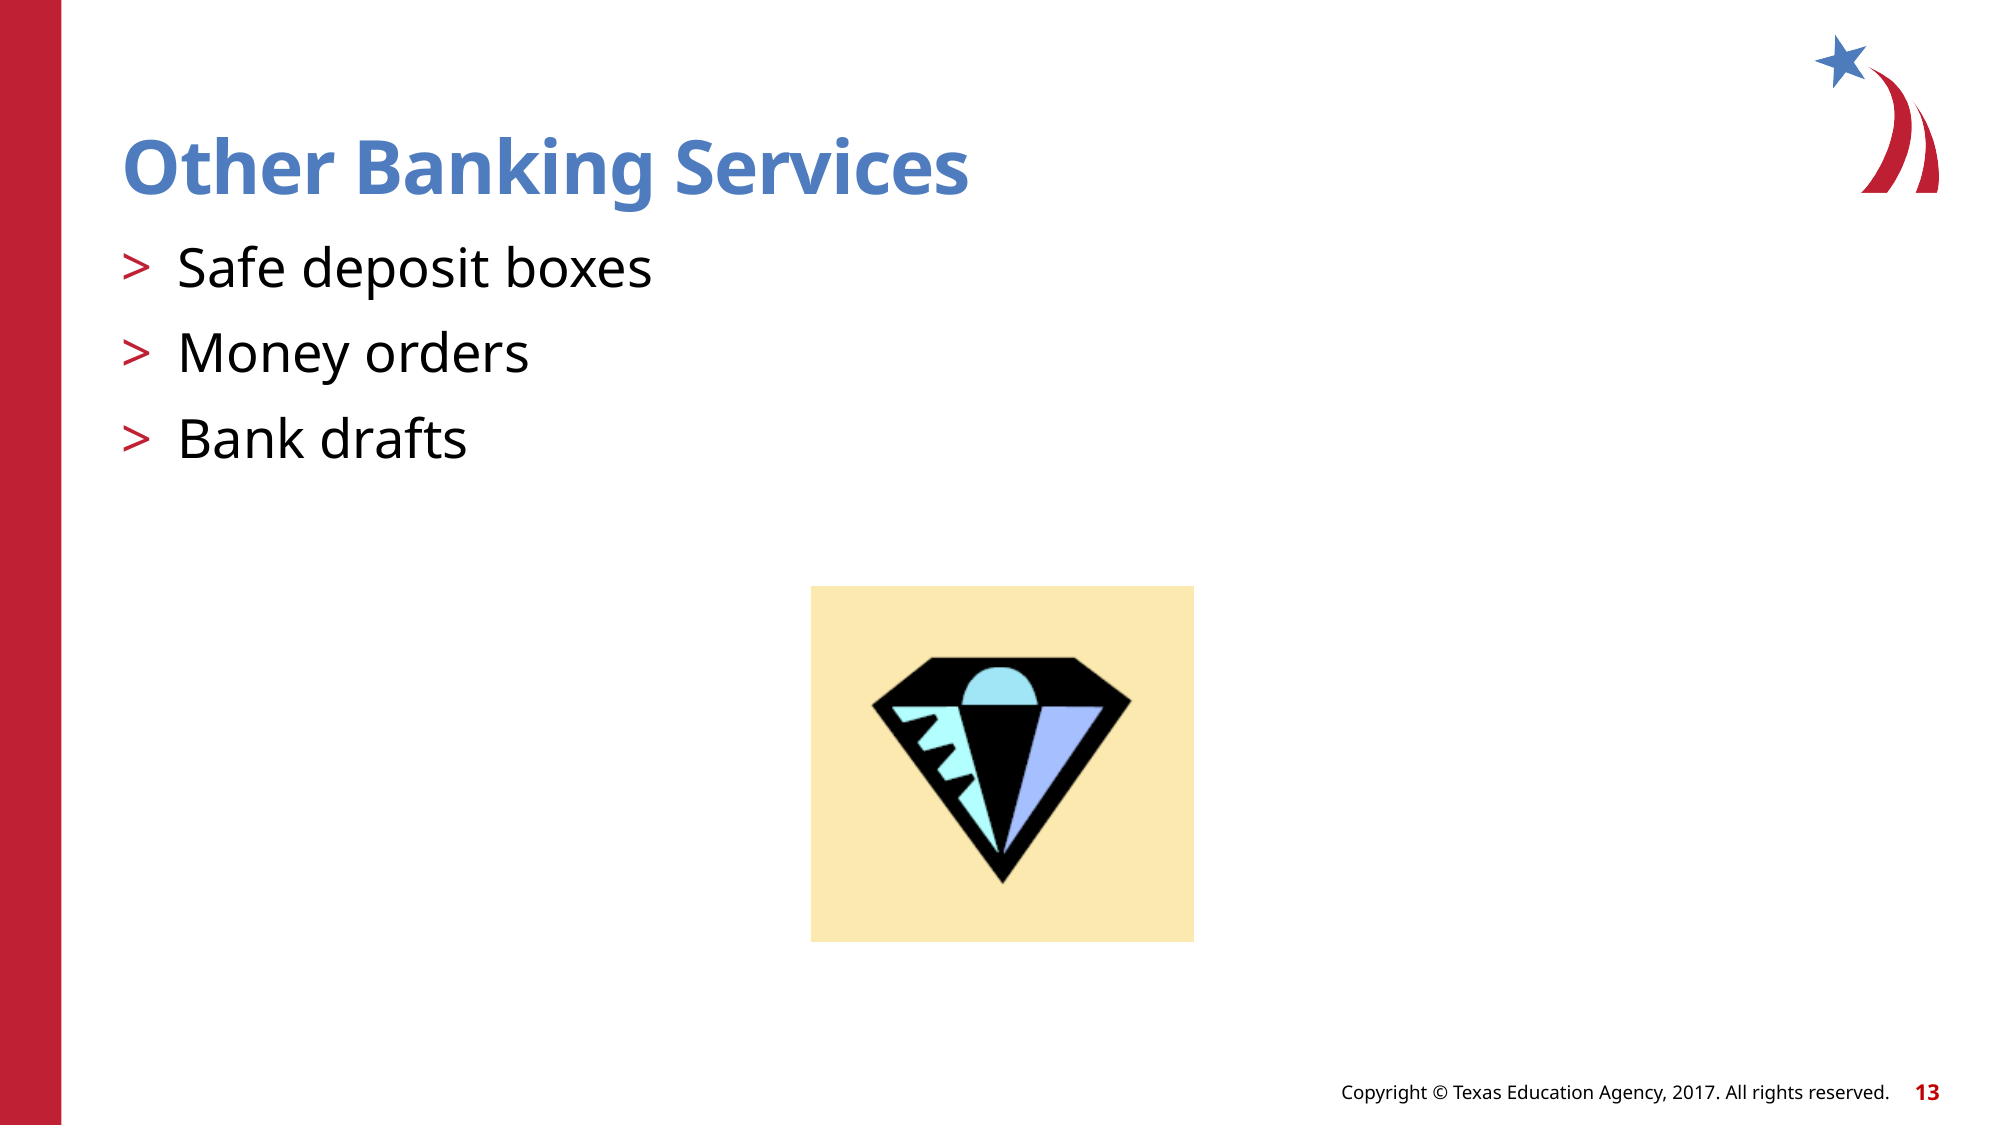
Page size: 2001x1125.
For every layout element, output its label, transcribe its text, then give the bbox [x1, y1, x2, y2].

picture [811, 586, 1194, 942]
title Other Banking Services [121, 66, 1772, 211]
list Safe deposit boxes Money orders Bank drafts [121, 233, 1884, 1010]
picture [1814, 34, 1939, 193]
